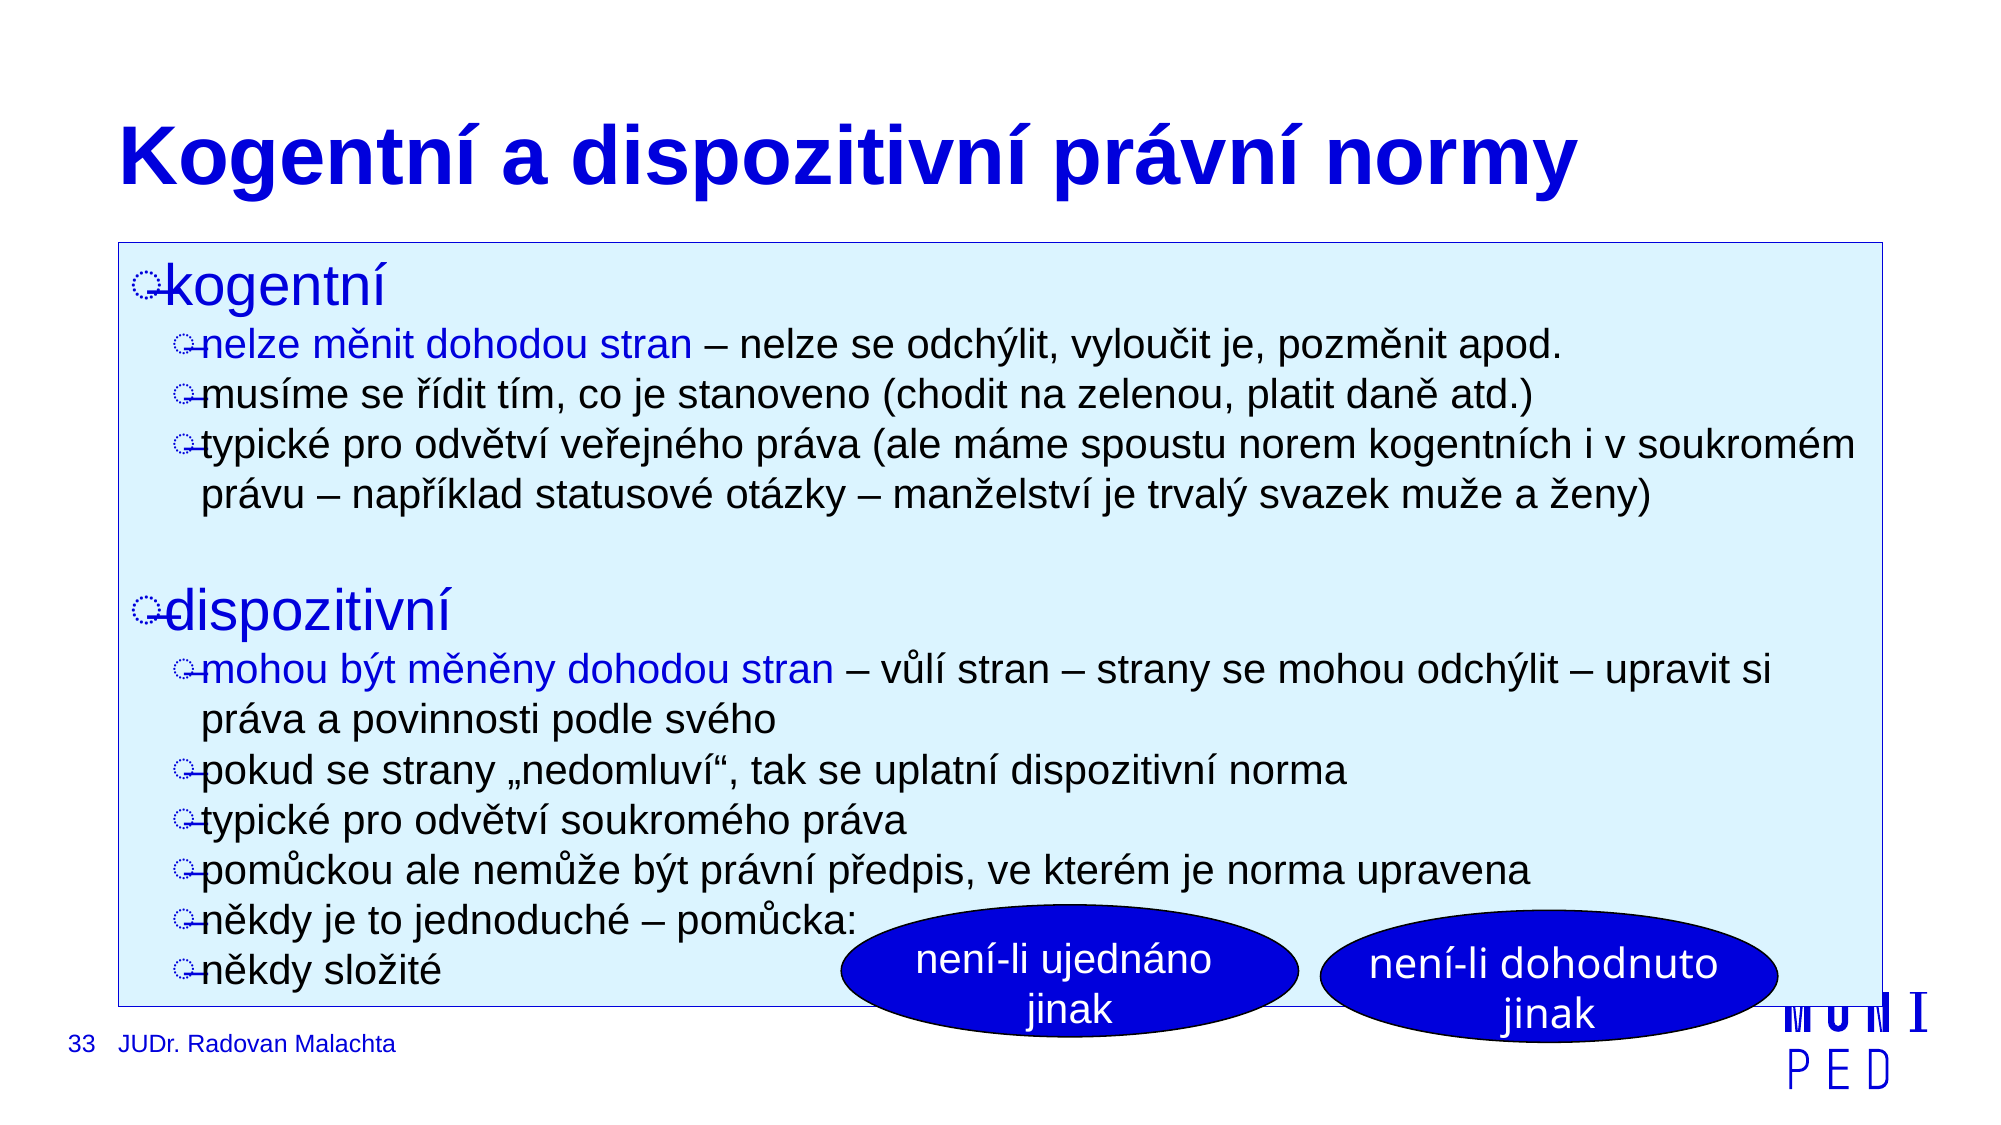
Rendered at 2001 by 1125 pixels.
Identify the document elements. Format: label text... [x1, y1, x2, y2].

title Kogentní a dispozitivní právní normy [118, 118, 1883, 193]
list kogentní nelze měnit dohodou stran – nelze se odchýlit, vyloučit je, pozměnit apod. musíme se řídit tím, co je stanoveno (chodit na zelenou, platit daně atd.) typické pro odvětví veřejného práva (ale máme spoustu norem kogentních i v soukromém právu – například statusové otázky – manželství je trvalý svazek muže a ženy) dispozitivní mohou být měněny dohodou stran – vůlí stran – strany se mohou odchýlit – upravit si práva a povinnosti podle svého pokud se strany „nedomluví“, tak se uplatní dispozitivní norma typické pro odvětví soukromého práva pomůckou ale nemůže být právní předpis, ve kterém je norma upravena někdy je to jednoduché – pomůcka: někdy složité [118, 242, 1883, 1007]
footer JUDr. Radovan Malachta [118, 1021, 1418, 1063]
text_box není-li dohodnuto jinak [1320, 910, 1778, 1043]
slide_number 33 [67, 1021, 110, 1063]
text_box není-li ujednáno jinak [841, 904, 1299, 1037]
